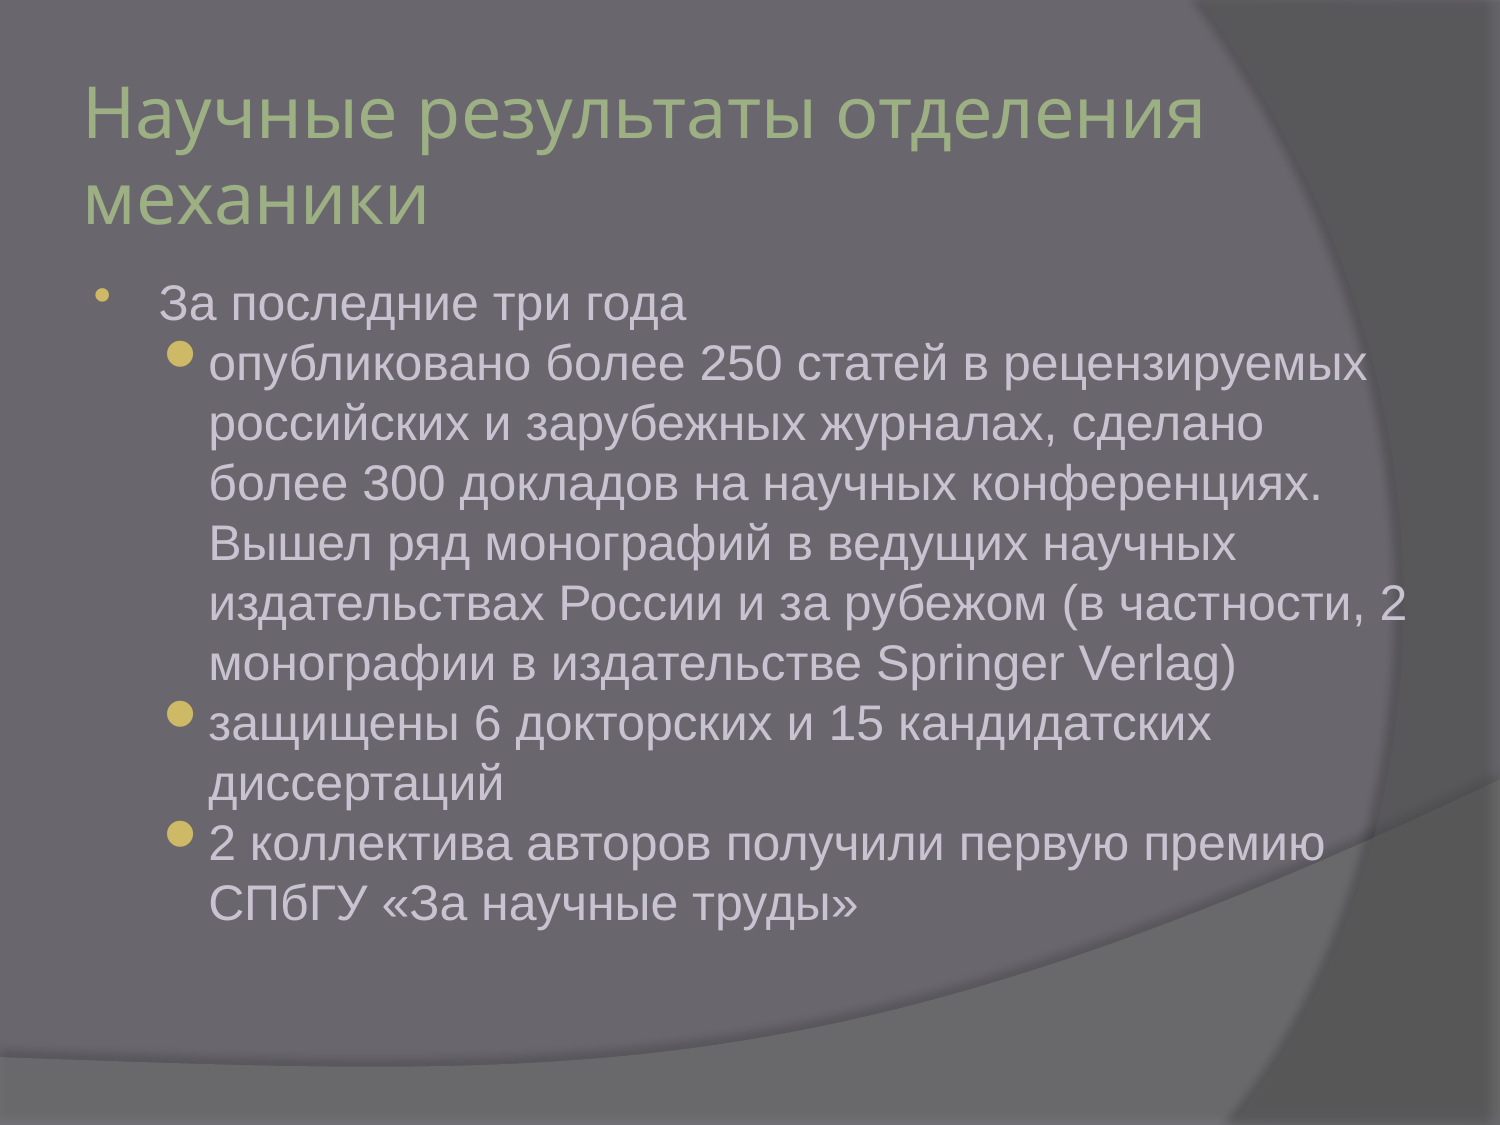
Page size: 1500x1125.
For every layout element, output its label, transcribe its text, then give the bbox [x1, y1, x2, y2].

title Научные результаты отделения механики [75, 58, 1425, 247]
list За последние три года опубликовано более 250 статей в рецензируемых российских и зарубежных журналах, сделано более 300 докладов на научных конференциях. Вышел ряд монографий в ведущих научных издательствах России и за рубежом (в частности, 2 монографии в издательстве Springer Verlag) защищены 6 докторских и 15 кандидатских диссертаций 2 коллектива авторов получили первую премию СПбГУ «За научные труды» [75, 262, 1425, 1055]
